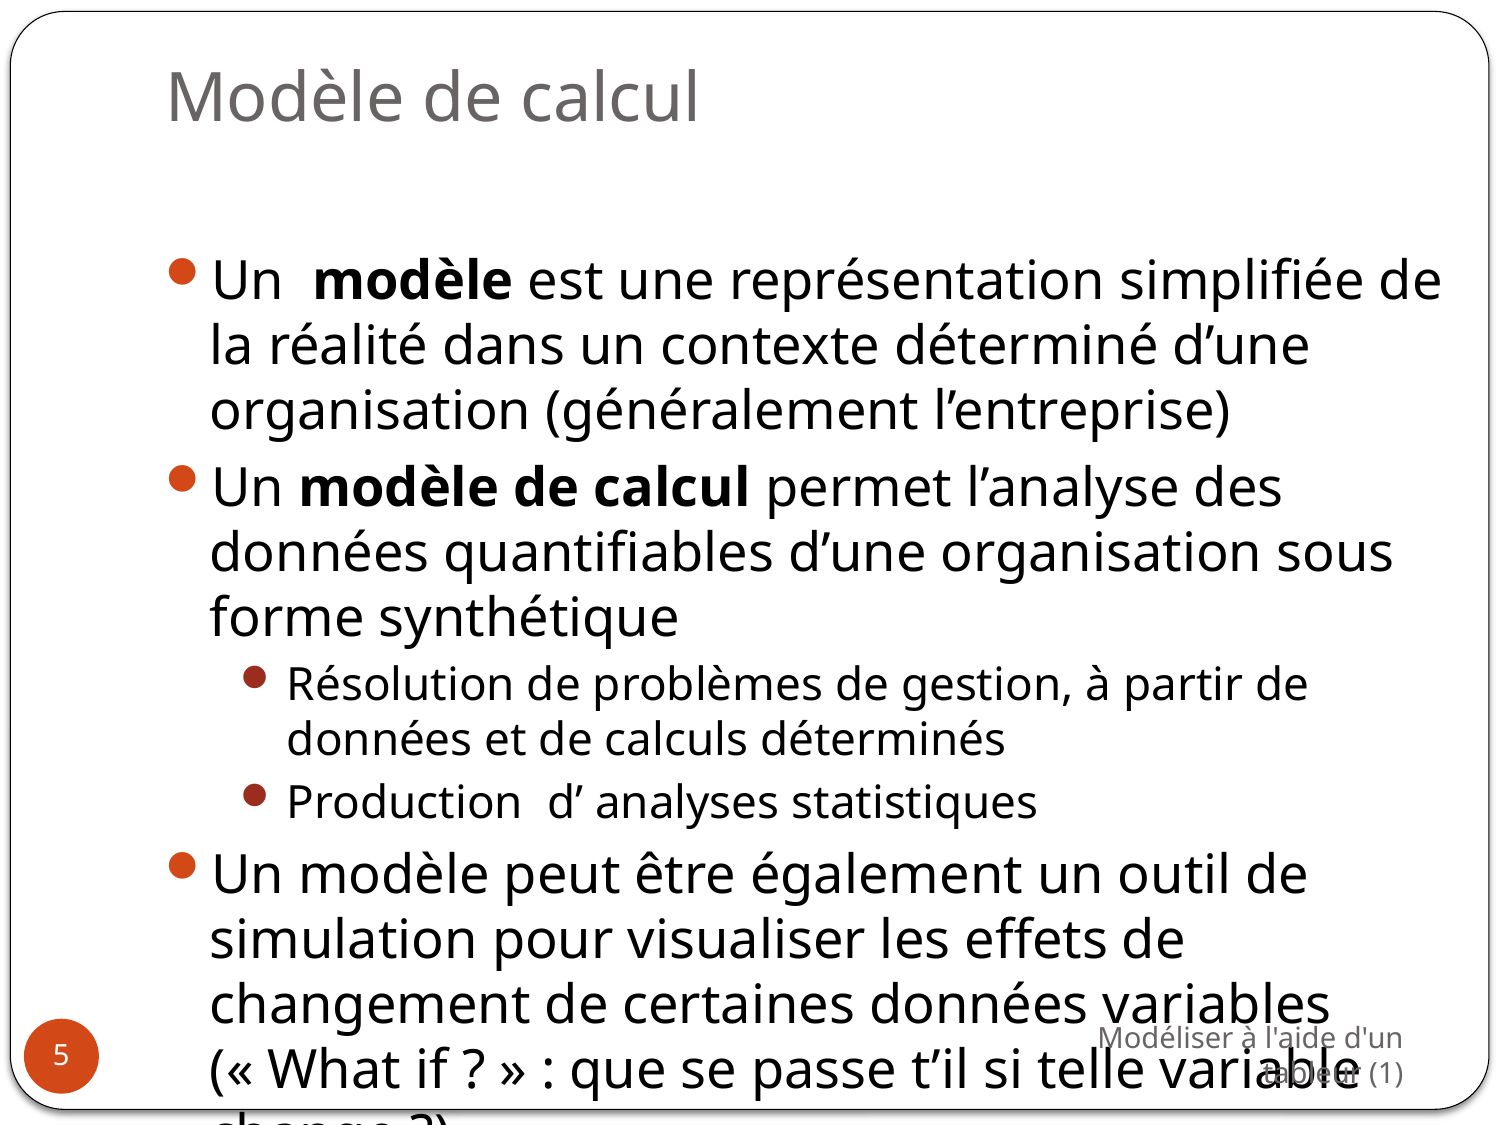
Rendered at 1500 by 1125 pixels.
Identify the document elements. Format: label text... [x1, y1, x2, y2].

slide_number Modéliser à l'aide d'un tableur (1) [1012, 1015, 1419, 1094]
title Modèle de calcul [149, 44, 1426, 233]
slide_number 5 [23, 1018, 99, 1094]
list Un modèle est une représentation simplifiée de la réalité dans un contexte déterminé d’une organisation (généralement l’entreprise) Un modèle de calcul permet l’analyse des données quantifiables d’une organisation sous forme synthétique Résolution de problèmes de gestion, à partir de données et de calculs déterminés Production d’ analyses statistiques Un modèle peut être également un outil de simulation pour visualiser les effets de changement de certaines données variables (« What if ? » : que se passe t’il si telle variable change ?) [149, 237, 1500, 988]
